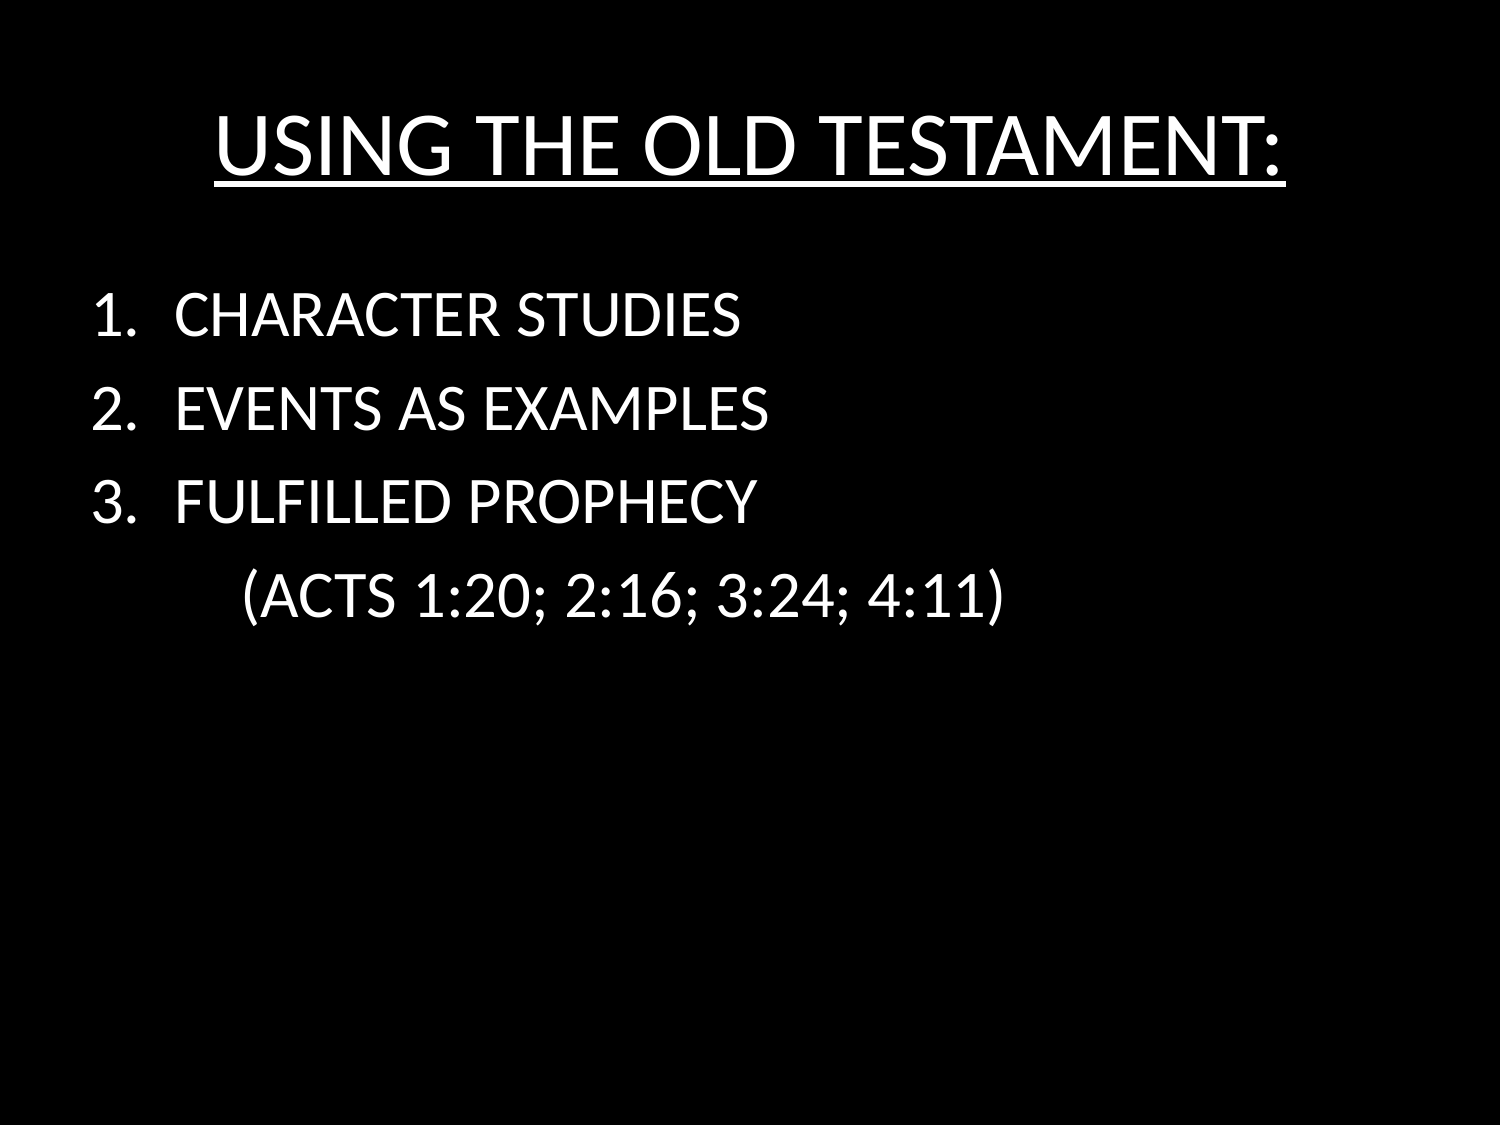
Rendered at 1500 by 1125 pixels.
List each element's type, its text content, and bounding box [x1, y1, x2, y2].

list CHARACTER STUDIES EVENTS AS EXAMPLES FULFILLED PROPHECY (ACTS 1:20; 2:16; 3:24; 4:11) [75, 262, 1425, 1005]
title USING THE OLD TESTAMENT: [75, 45, 1425, 233]
